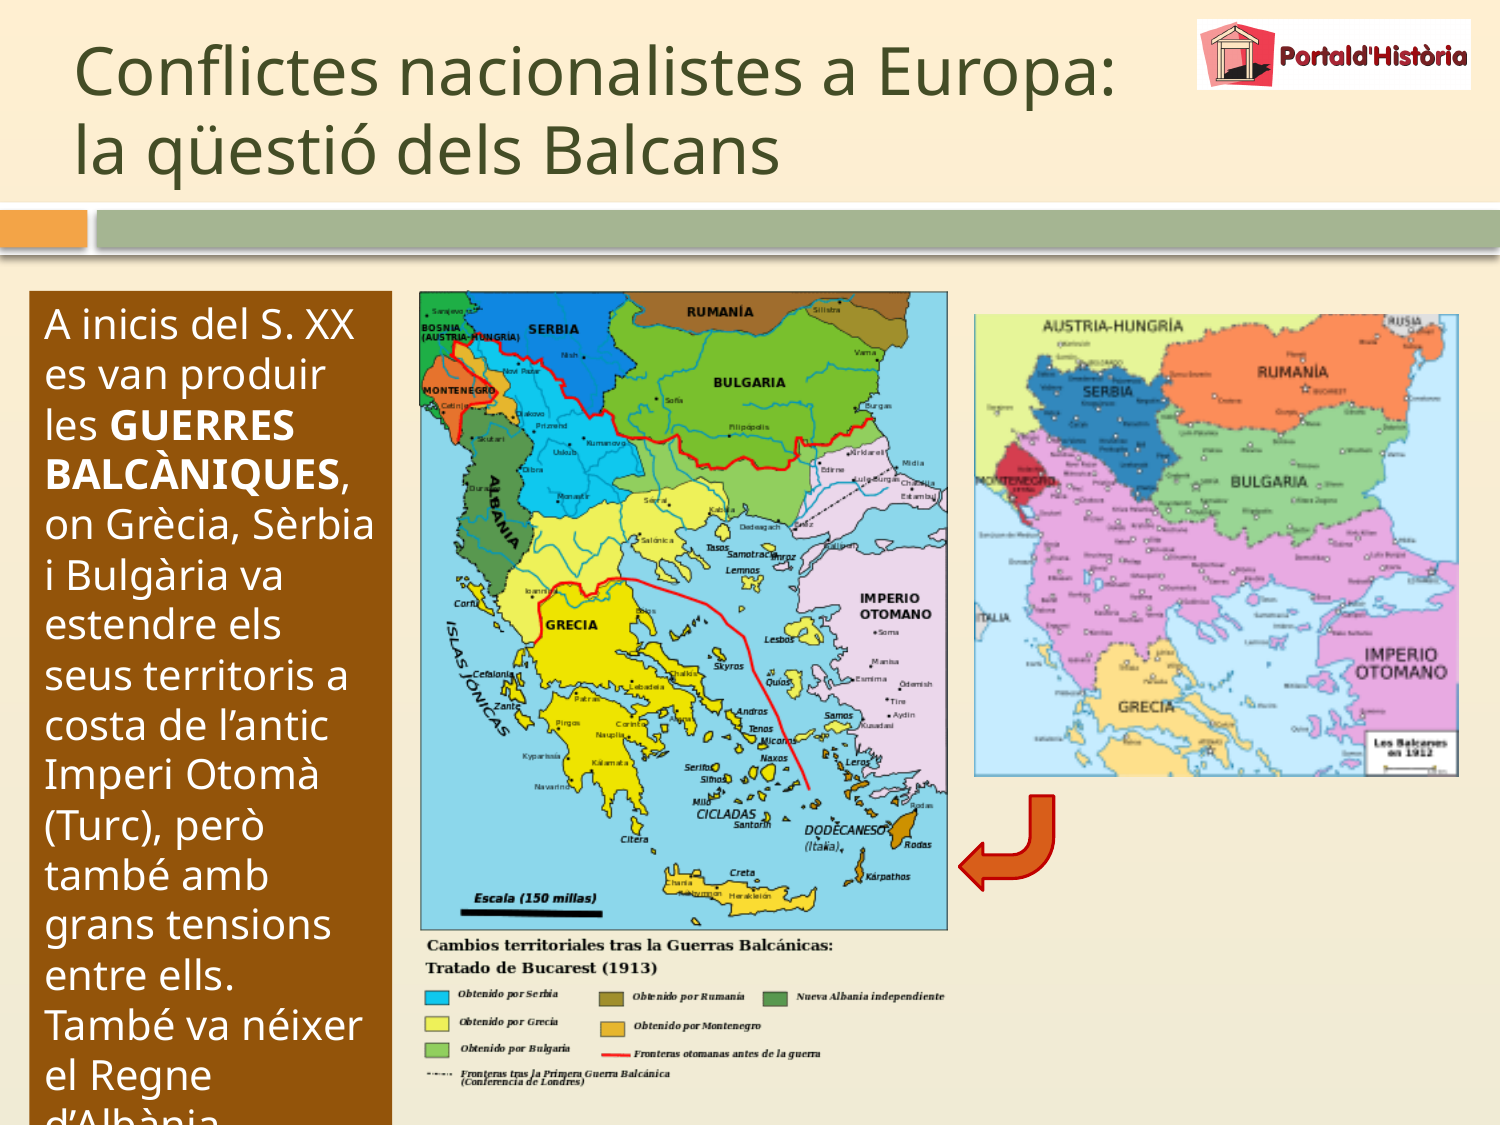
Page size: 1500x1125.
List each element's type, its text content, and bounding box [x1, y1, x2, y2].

picture [1196, 18, 1471, 91]
picture [974, 314, 1459, 777]
text_box [958, 794, 1056, 892]
picture [418, 290, 948, 1088]
title Conflictes nacionalistes a Europa: la qüestió dels Balcans [58, 37, 1170, 180]
text_box A inicis del S. XX es van produir les GUERRES BALCÀNIQUES, on Grècia, Sèrbia i Bulgària va estendre els seus territoris a costa de l’antic Imperi Otomà (Turc), però també amb grans tensions entre ells. També va néixer el Regne d’Albània. [29, 290, 393, 1125]
